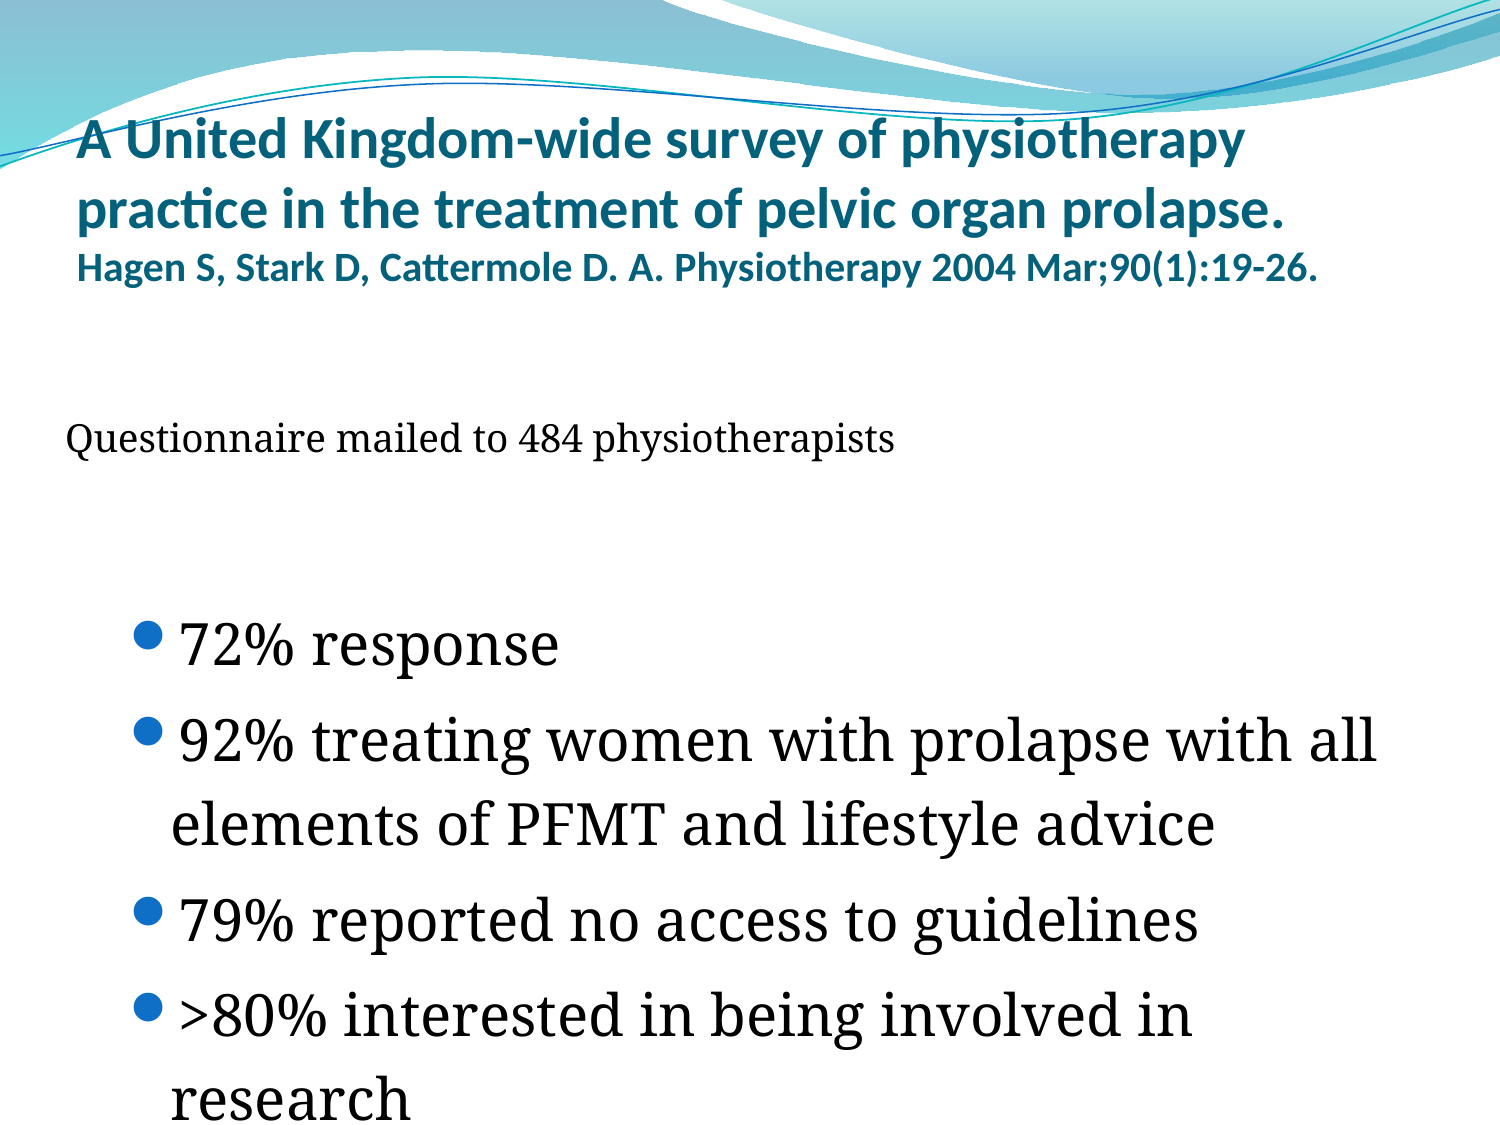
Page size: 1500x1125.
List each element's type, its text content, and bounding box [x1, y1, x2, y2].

title A United Kingdom-wide survey of physiotherapy practice in the treatment of pelvic organ prolapse. Hagen S, Stark D, Cattermole D. A. Physiotherapy 2004 Mar;90(1):19-26. [76, 172, 1428, 361]
list Questionnaire mailed to 484 physiotherapists 72% response 92% treating women with prolapse with all elements of PFMT and lifestyle advice 79% reported no access to guidelines >80% interested in being involved in research [49, 382, 1401, 1125]
